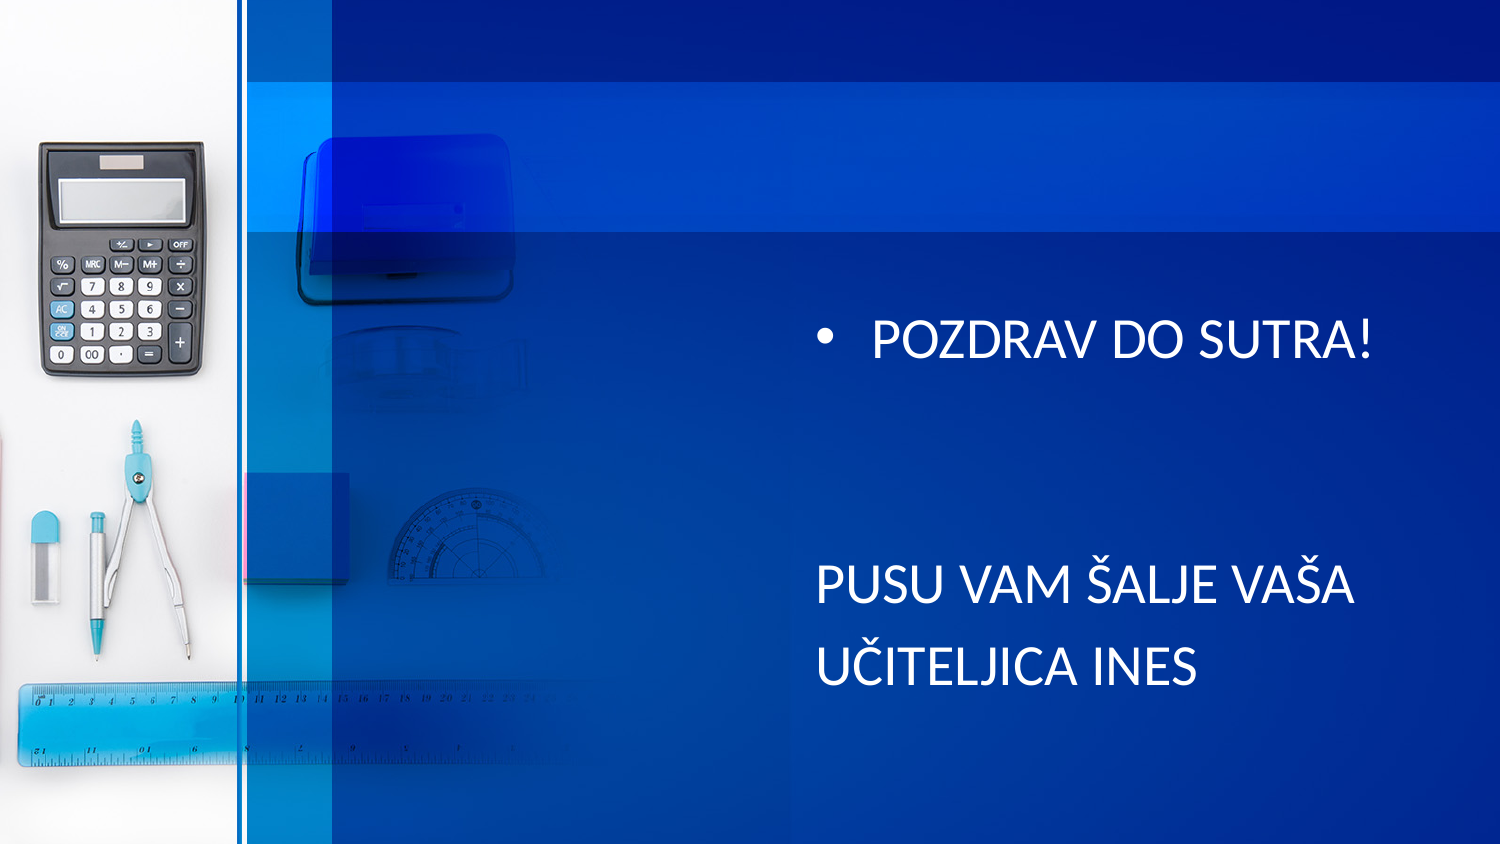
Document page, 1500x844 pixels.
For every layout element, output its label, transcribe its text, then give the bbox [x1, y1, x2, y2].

picture [0, 0, 1500, 844]
list POZDRAV DO SUTRA! PUSU VAM ŠALJE VAŠA UČITELJICA INES [800, 292, 1500, 844]
